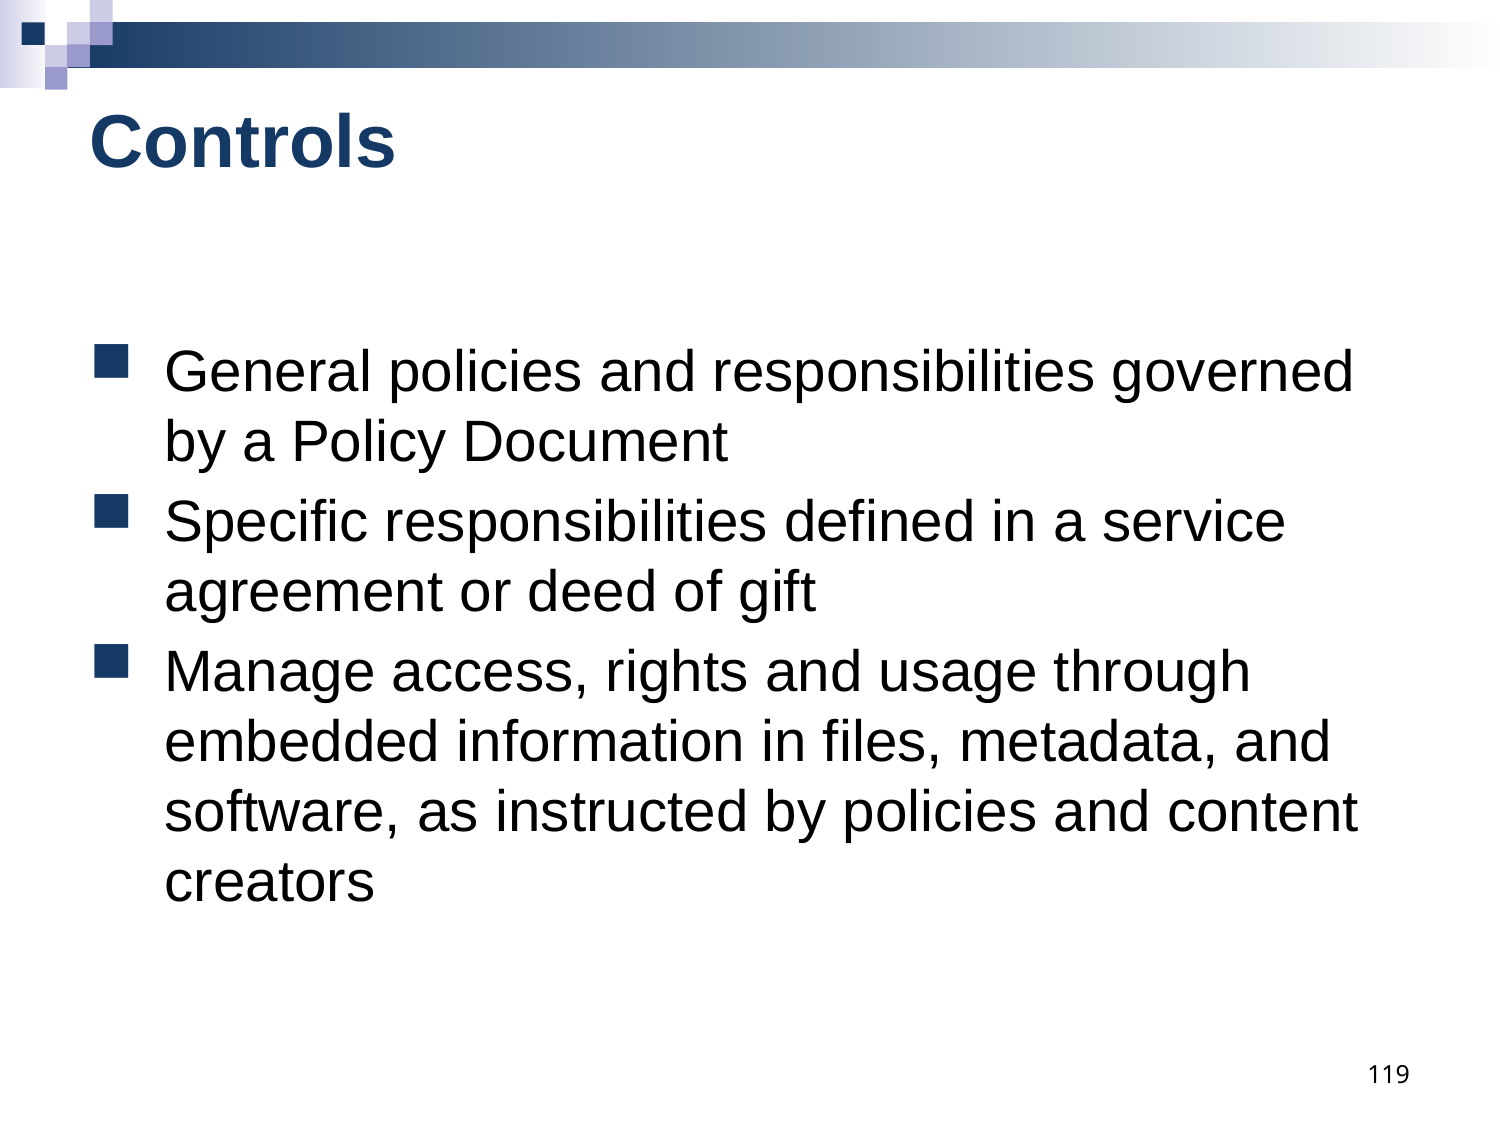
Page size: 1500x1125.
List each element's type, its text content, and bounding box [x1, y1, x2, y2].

list General policies and responsibilities governed by a Policy Document Specific responsibilities defined in a service agreement or deed of gift Manage access, rights and usage through embedded information in files, metadata, and software, as instructed by policies and content creators [75, 324, 1425, 963]
title Controls [75, 75, 1425, 200]
slide_number 119 [1074, 1025, 1425, 1100]
